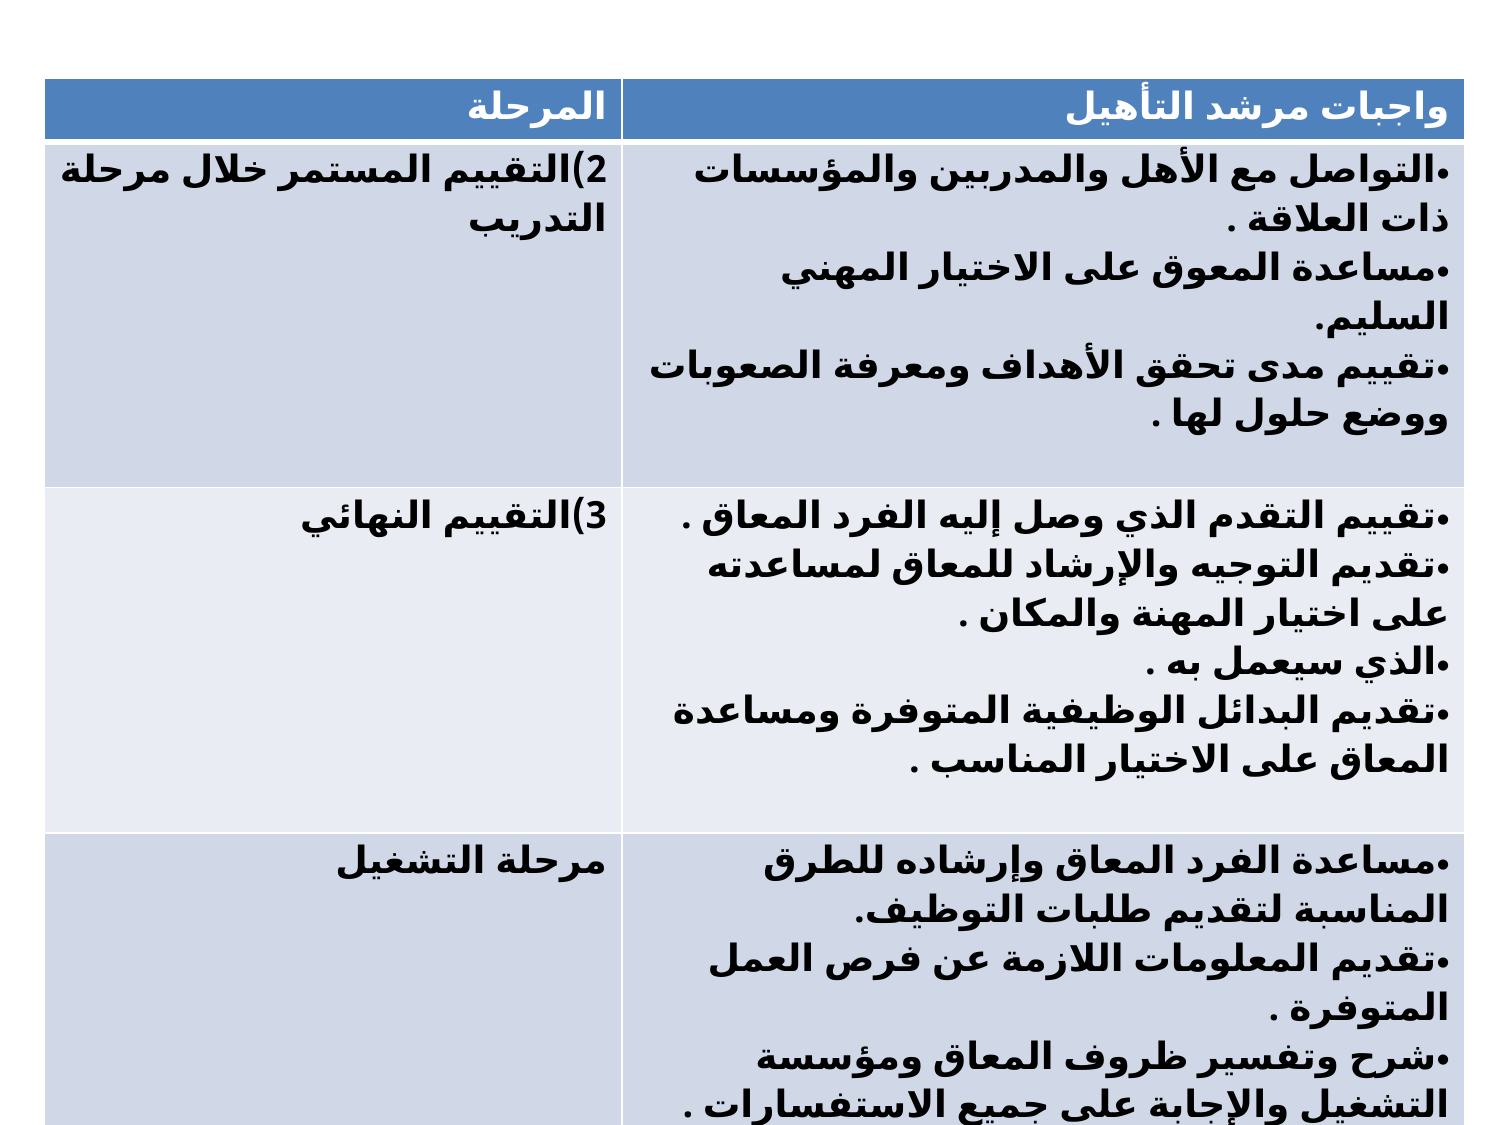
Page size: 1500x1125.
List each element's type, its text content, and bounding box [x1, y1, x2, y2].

table_header المرحلة [45, 79, 621, 139]
table_header واجبات مرشد التأهيل [623, 79, 1464, 139]
table_cell 2)التقييم المستمر خلال مرحلة التدريب [45, 145, 621, 487]
table_cell مساعدة الفرد المعاق وإرشاده للطرق المناسبة لتقديم طلبات التوظيف. تقديم المعلومات اللازمة عن فرص العمل المتوفرة . شرح وتفسير ظروف المعاق ومؤسسة التشغيل والإجابة على جميع الاستفسارات . مساعدة المعاق ومؤسسة التشغيل على تنظيم وتوقيع عقد العمل . [623, 834, 1464, 1125]
table_cell 3)التقييم النهائي [45, 488, 621, 832]
table_cell تقييم التقدم الذي وصل إليه الفرد المعاق . تقديم التوجيه والإرشاد للمعاق لمساعدته على اختيار المهنة والمكان . الذي سيعمل به . تقديم البدائل الوظيفية المتوفرة ومساعدة المعاق على الاختيار المناسب . [623, 488, 1464, 832]
table_cell التواصل مع الأهل والمدربين والمؤسسات ذات العلاقة . مساعدة المعوق على الاختيار المهني السليم. تقييم مدى تحقق الأهداف ومعرفة الصعوبات ووضع حلول لها . [623, 145, 1464, 487]
table_cell مرحلة التشغيل [45, 834, 621, 1125]
